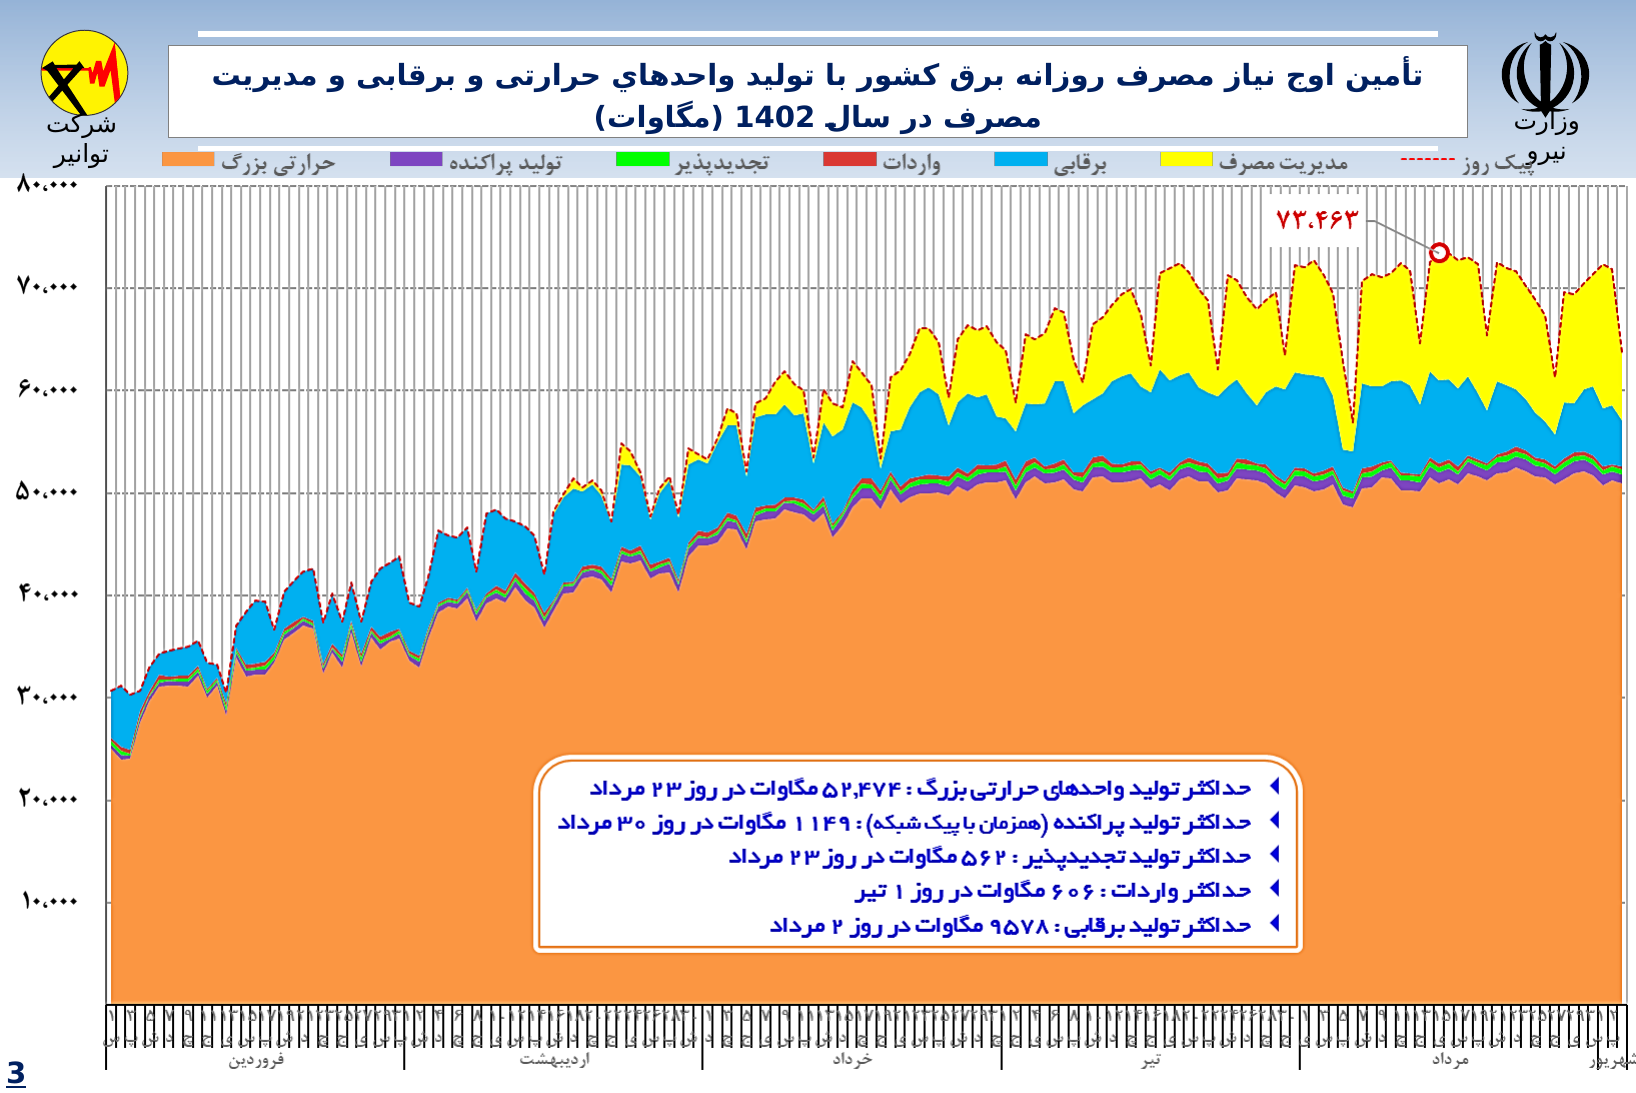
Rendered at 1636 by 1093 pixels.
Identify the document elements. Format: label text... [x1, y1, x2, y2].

picture [0, 138, 1636, 1093]
title تأمين اوج نیاز مصرف روزانه برق کشور با توليد واحدهاي حرارتی و برقابی و مدیریت مصرف در سال 1402 (مگاوات) [168, 45, 1468, 138]
